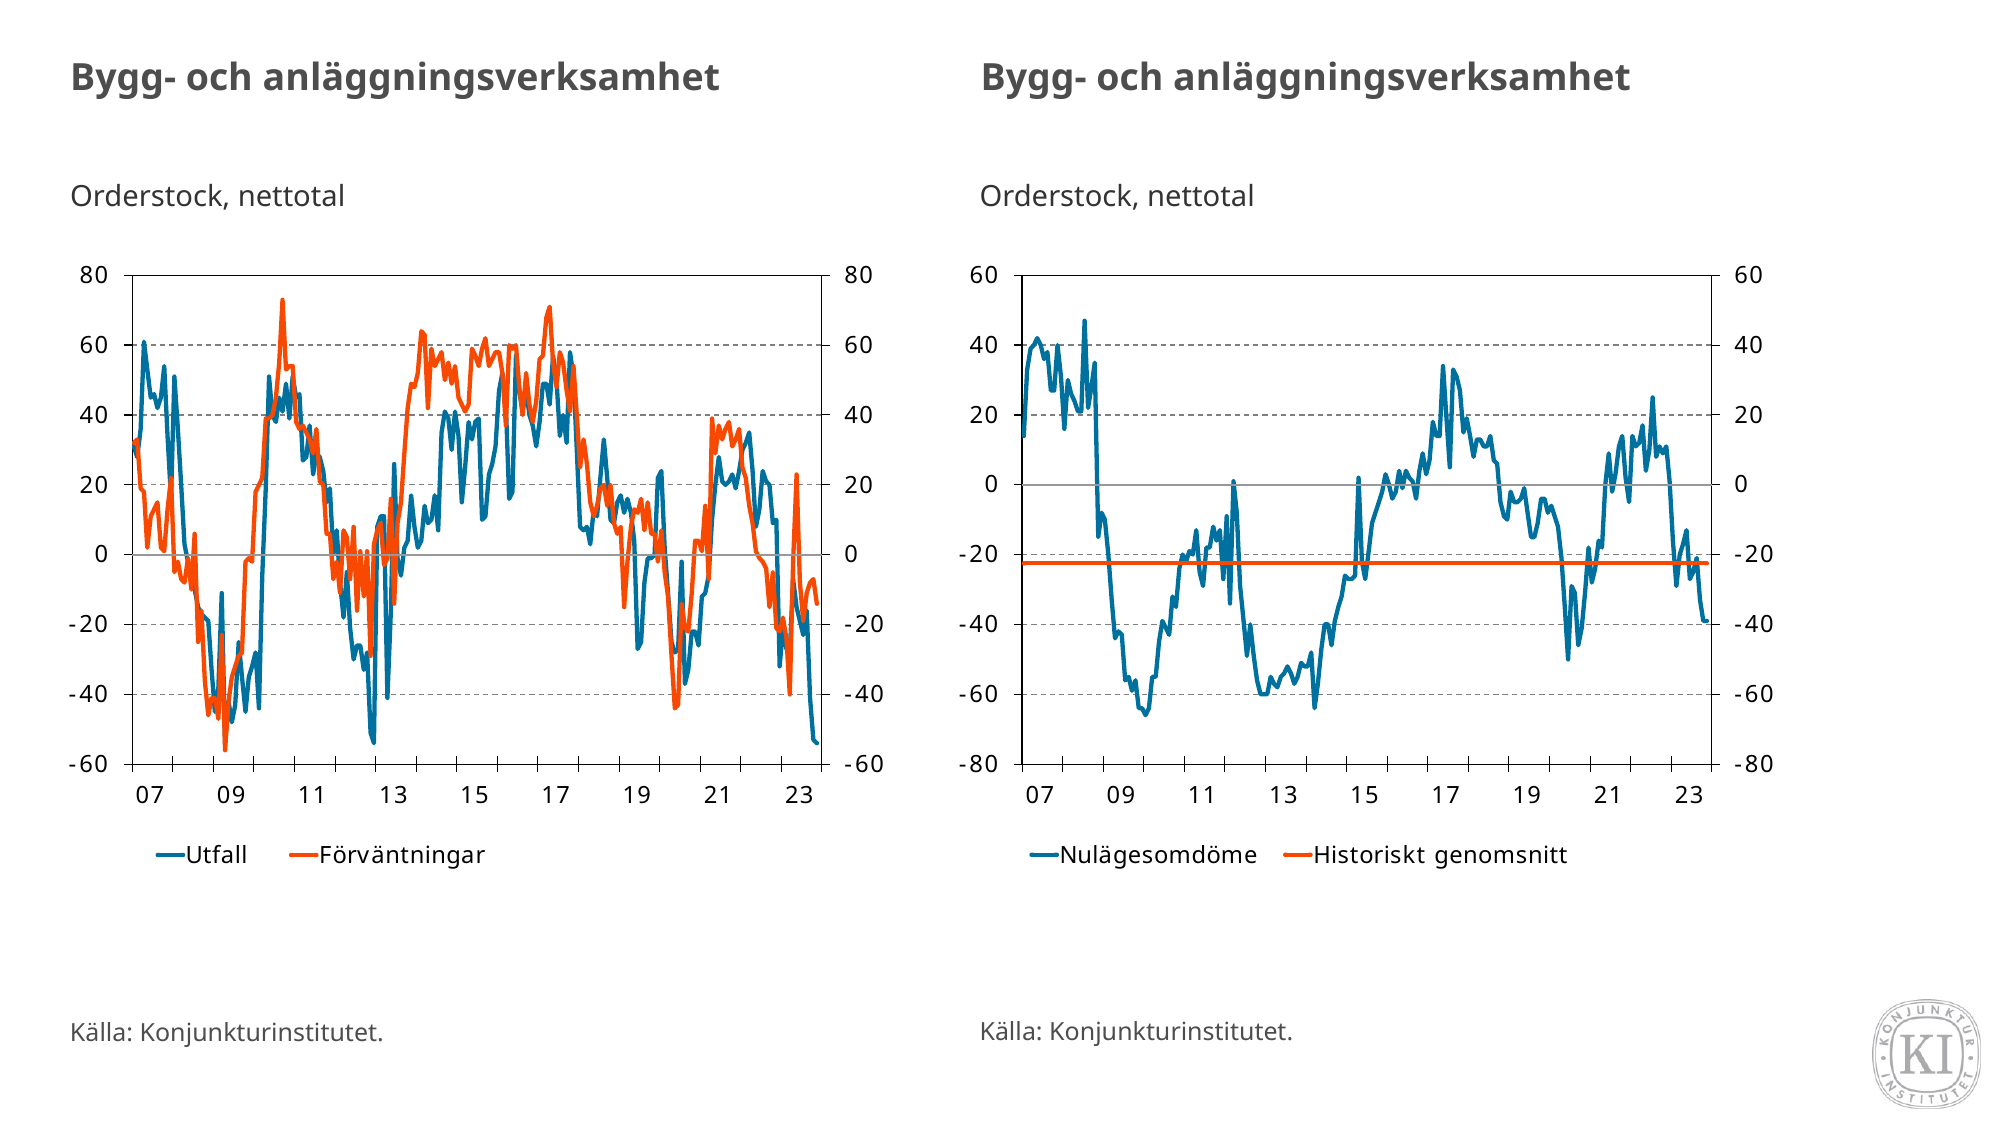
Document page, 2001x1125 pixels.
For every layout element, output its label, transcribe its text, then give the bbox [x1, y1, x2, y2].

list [51, 249, 939, 874]
picture [1872, 999, 1981, 1109]
title Bygg- och anläggningsverksamhet [55, 45, 938, 128]
list Källa: Konjunkturinstitutet. [964, 1008, 1848, 1106]
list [941, 249, 1829, 874]
list Orderstock, nettotal [55, 137, 938, 220]
list Bygg- och anläggningsverksamhet [965, 45, 1849, 129]
list Orderstock, nettotal [964, 137, 1848, 220]
subtitle Källa: Konjunkturinstitutet. [55, 1008, 938, 1106]
